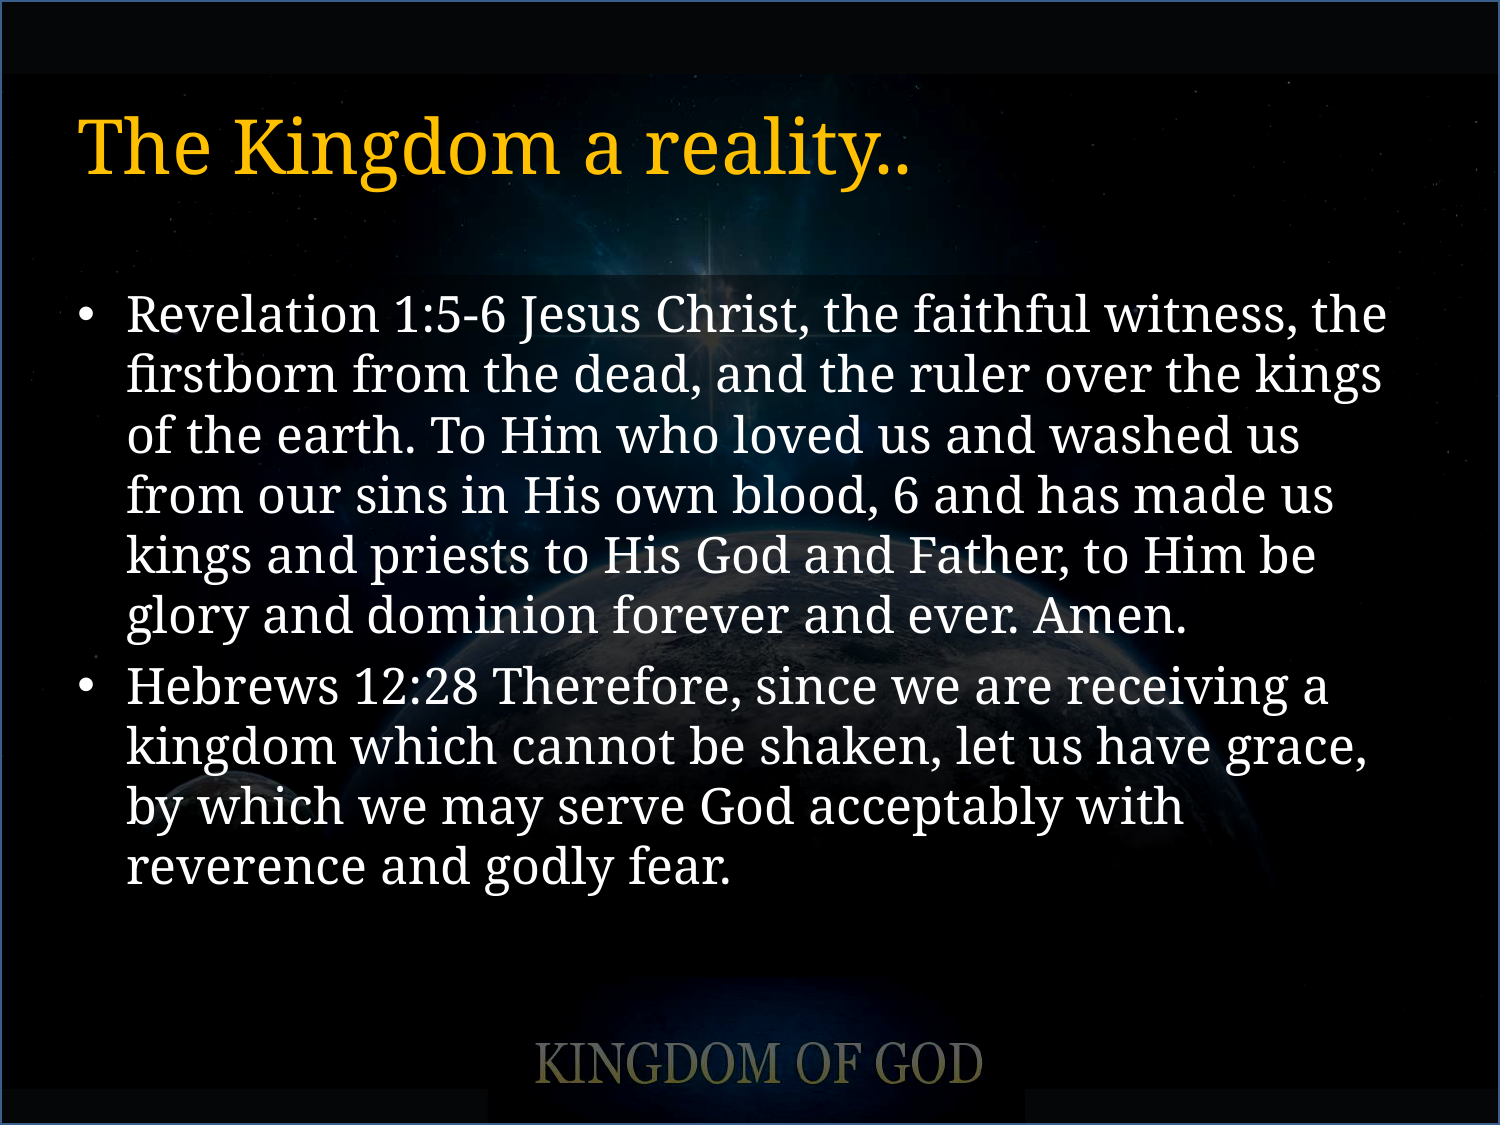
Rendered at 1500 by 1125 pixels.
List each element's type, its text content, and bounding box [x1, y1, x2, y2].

title The Kingdom a reality.. [62, 50, 975, 238]
list Revelation 1:5-6 Jesus Christ, the faithful witness, the firstborn from the dead, and the ruler over the kings of the earth. To Him who loved us and washed us from our sins in His own blood, 6 and has made us kings and priests to His God and Father, to Him be glory and dominion forever and ever. Amen. Hebrews 12:28 Therefore, since we are receiving a kingdom which cannot be shaken, let us have grace, by which we may serve God acceptably with reverence and godly fear. [62, 275, 1413, 950]
picture [2, 74, 1498, 1123]
